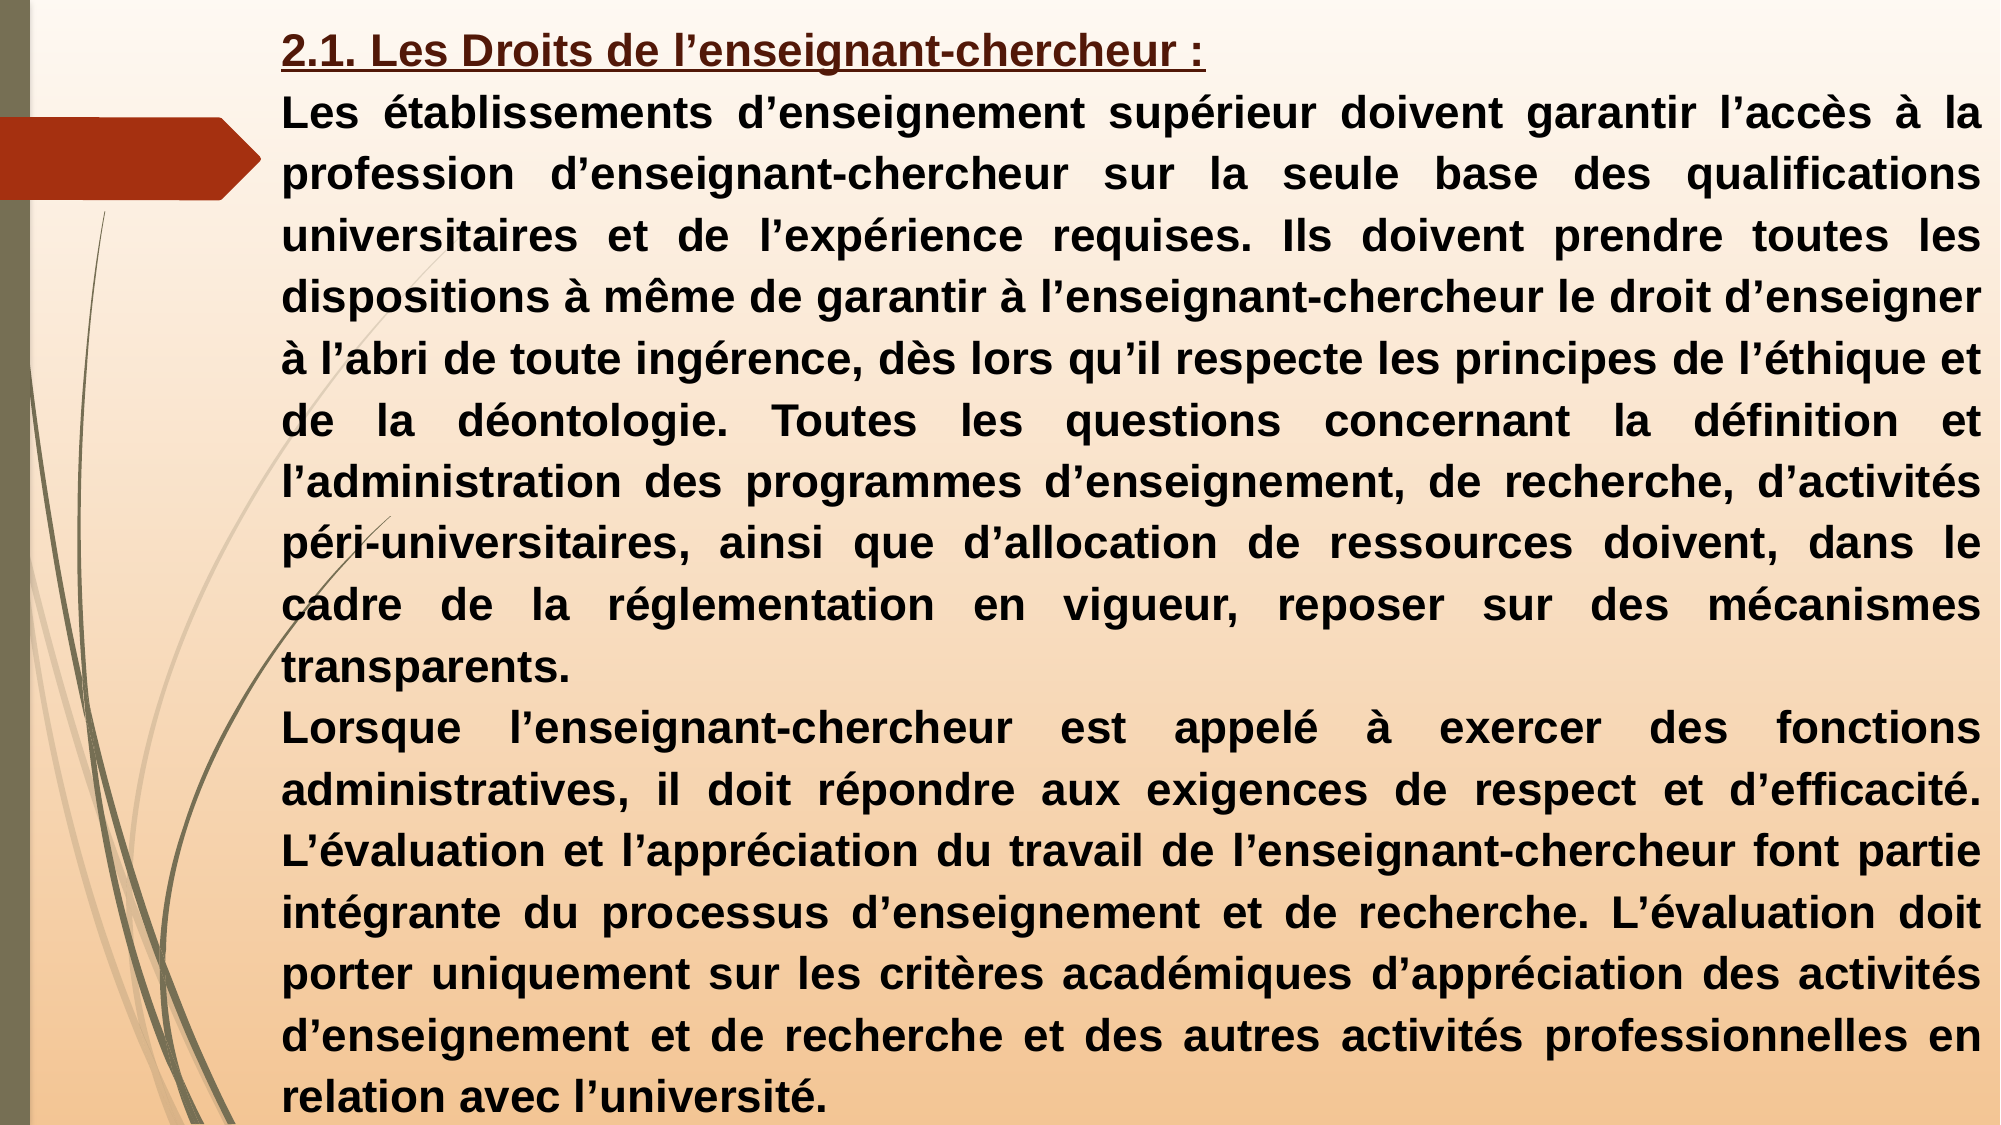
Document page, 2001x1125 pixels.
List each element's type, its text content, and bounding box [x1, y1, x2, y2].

text_box 2.1. Les Droits de l’enseignant-chercheur : Les établissements d’enseignement supérieur doivent garantir l’accès à la profession d’enseignant-chercheur sur la seule base des qualifications universitaires et de l’expérience requises. Ils doivent prendre toutes les dispositions à même de garantir à l’enseignant-chercheur le droit d’enseigner à l’abri de toute ingérence, dès lors qu’il respecte les principes de l’éthique et de la déontologie. Toutes les questions concernant la définition et l’administration des programmes d’enseignement, de recherche, d’activités péri-universitaires, ainsi que d’allocation de ressources doivent, dans le cadre de la réglementation en vigueur, reposer sur des mécanismes transparents. Lorsque l’enseignant-chercheur est appelé à exercer des fonctions administratives, il doit répondre aux exigences de respect et d’efficacité. L’évaluation et l’appréciation du travail de l’enseignant-chercheur font partie intégrante du processus d’enseignement et de recherche. L’évaluation doit porter uniquement sur les critères académiques d’appréciation des activités d’enseignement et de recherche et des autres activités professionnelles en relation avec l’université. [266, 6, 1999, 1118]
